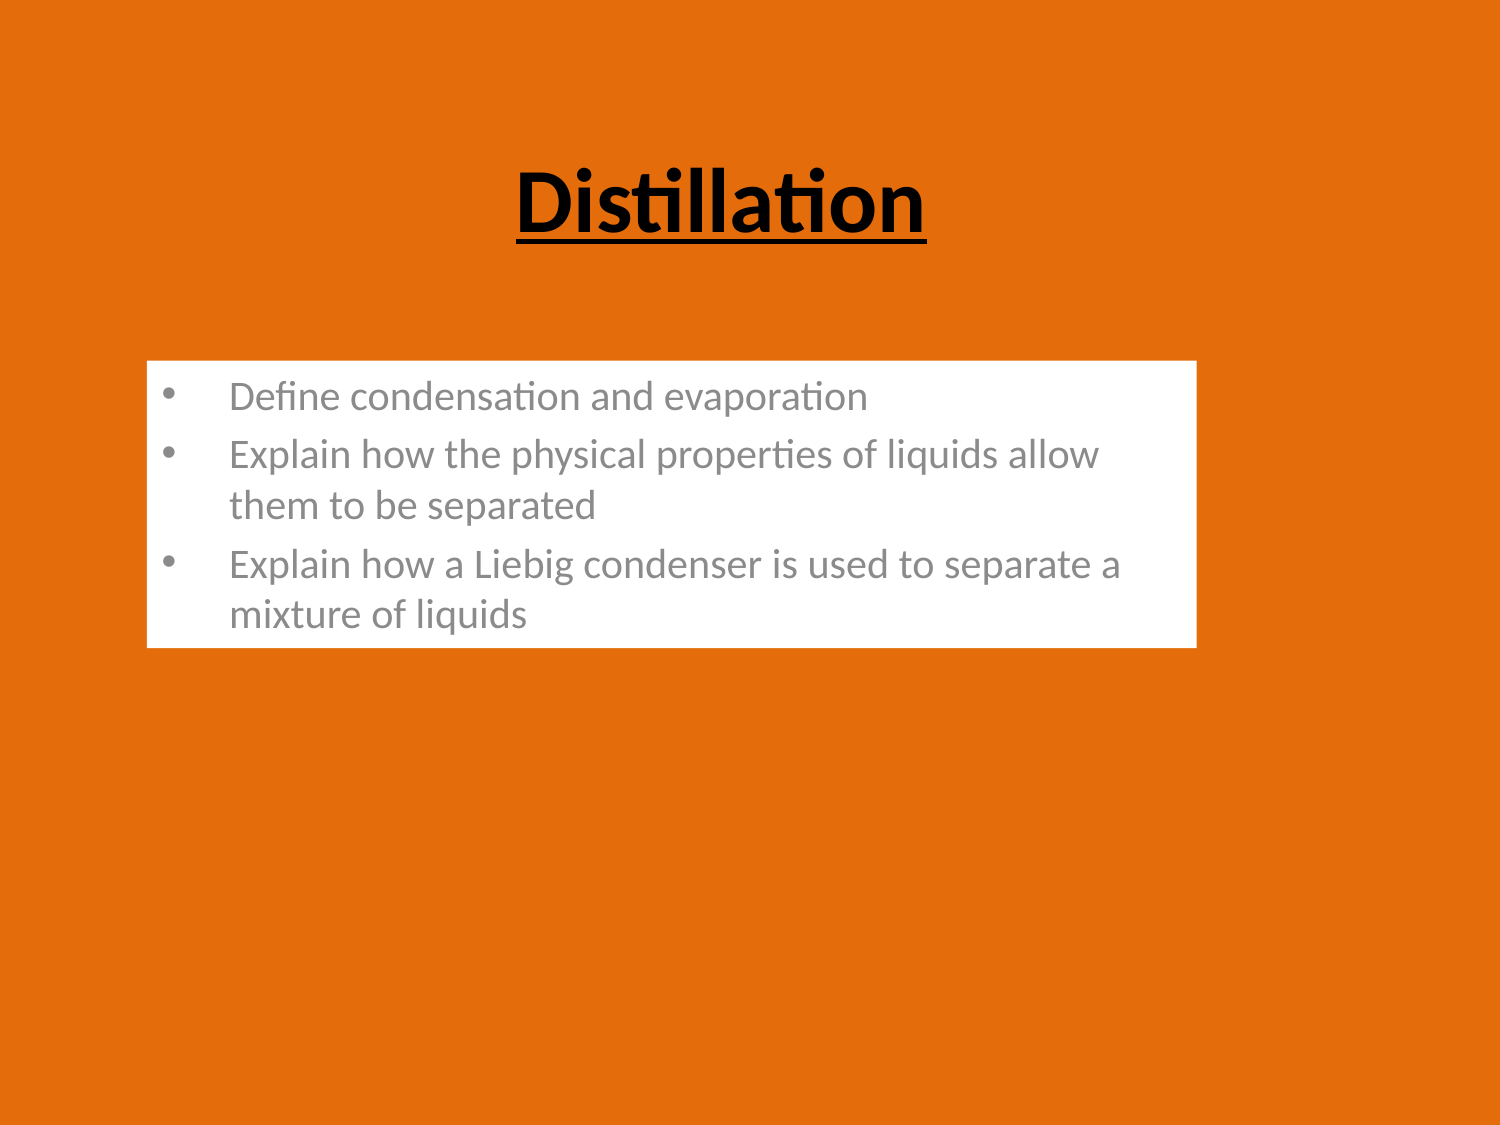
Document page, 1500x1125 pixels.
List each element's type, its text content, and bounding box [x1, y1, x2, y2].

title Distillation [83, 75, 1359, 317]
subtitle Define condensation and evaporation Explain how the physical properties of liquids allow them to be separated Explain how a Liebig condenser is used to separate a mixture of liquids [146, 360, 1197, 649]
